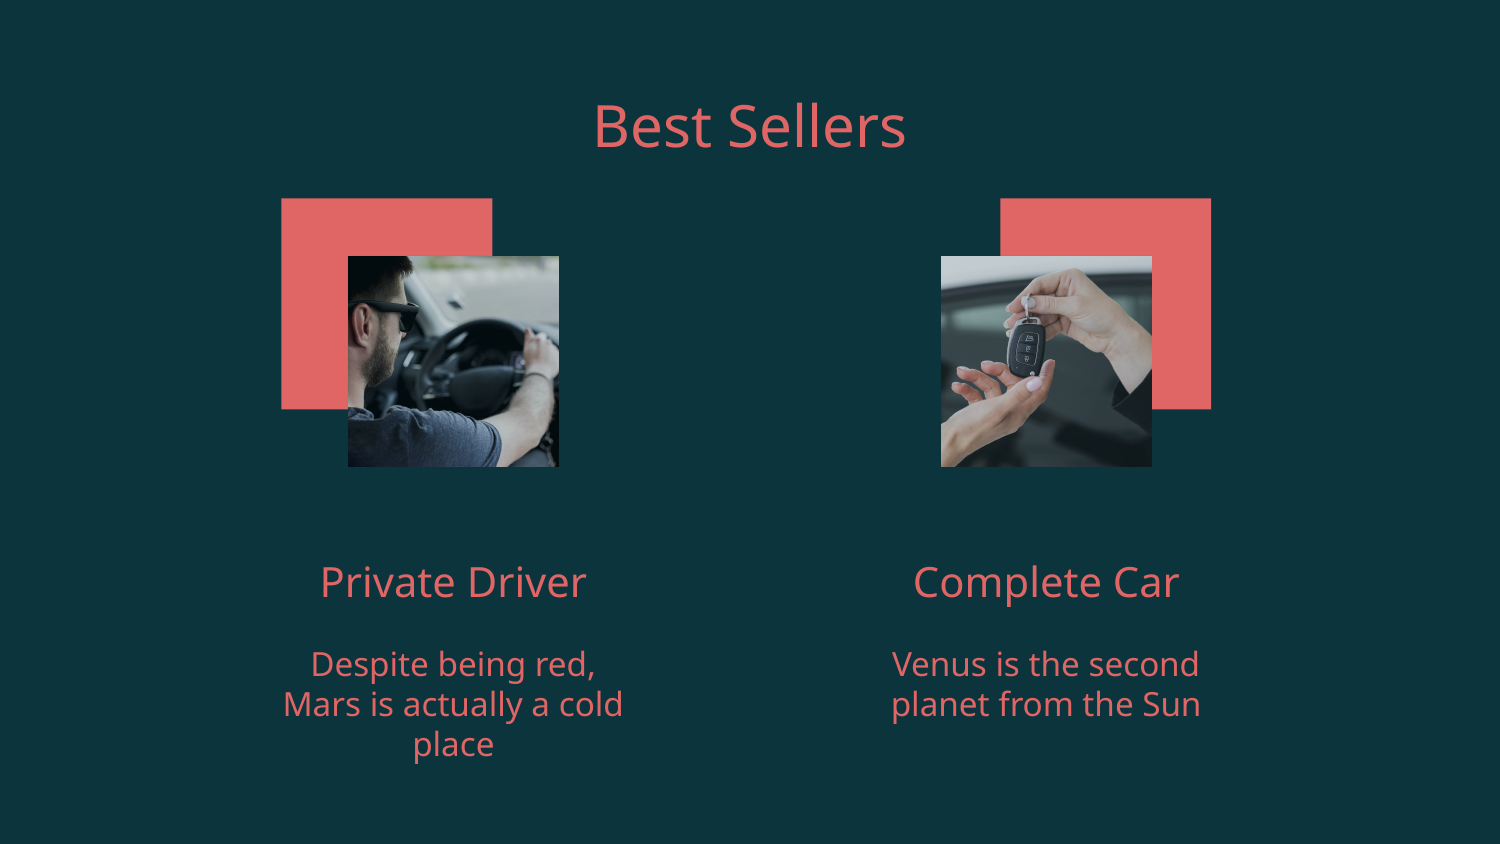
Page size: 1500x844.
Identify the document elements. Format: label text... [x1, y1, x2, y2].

title Complete Car [852, 535, 1241, 622]
subtitle Despite being red, Mars is actually a cold place [259, 628, 648, 734]
subtitle Venus is the second planet from the Sun [852, 628, 1241, 734]
text_box [281, 198, 493, 410]
picture [940, 255, 1153, 468]
title Best Sellers [51, 73, 1449, 168]
text_box [1000, 198, 1212, 410]
picture [347, 255, 560, 468]
title Private Driver [259, 535, 648, 622]
